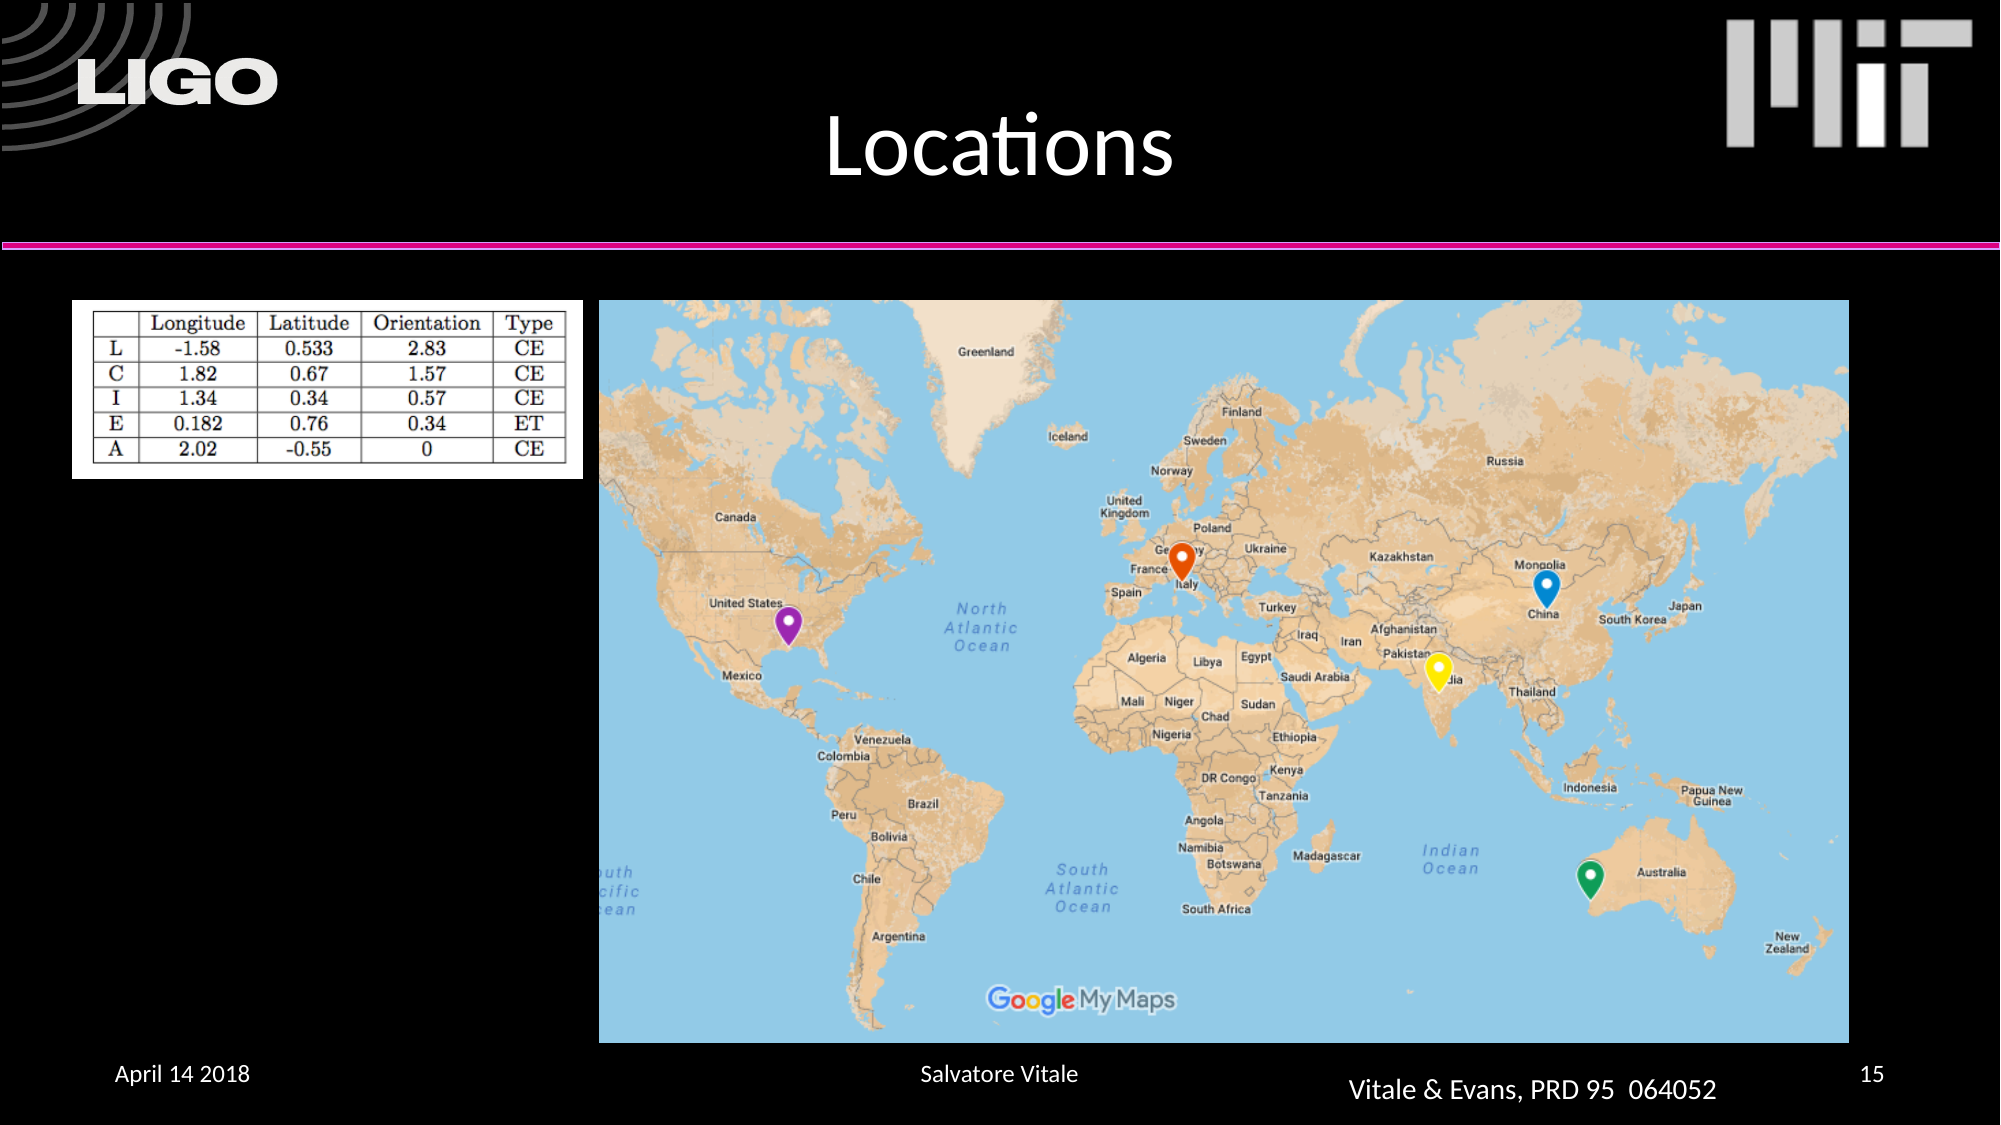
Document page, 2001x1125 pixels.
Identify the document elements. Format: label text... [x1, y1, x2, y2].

picture [71, 299, 583, 479]
text_box Vitale & Evans, PRD 95 064052 [1333, 1063, 1768, 1113]
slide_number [99, 1042, 567, 1103]
slide_number 15 [1433, 1042, 1900, 1103]
title Locations [99, 45, 1900, 233]
footer Salvatore Vitale [683, 1052, 1317, 1103]
picture [2, 2, 281, 153]
picture [1721, 14, 1979, 154]
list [599, 299, 1849, 1043]
